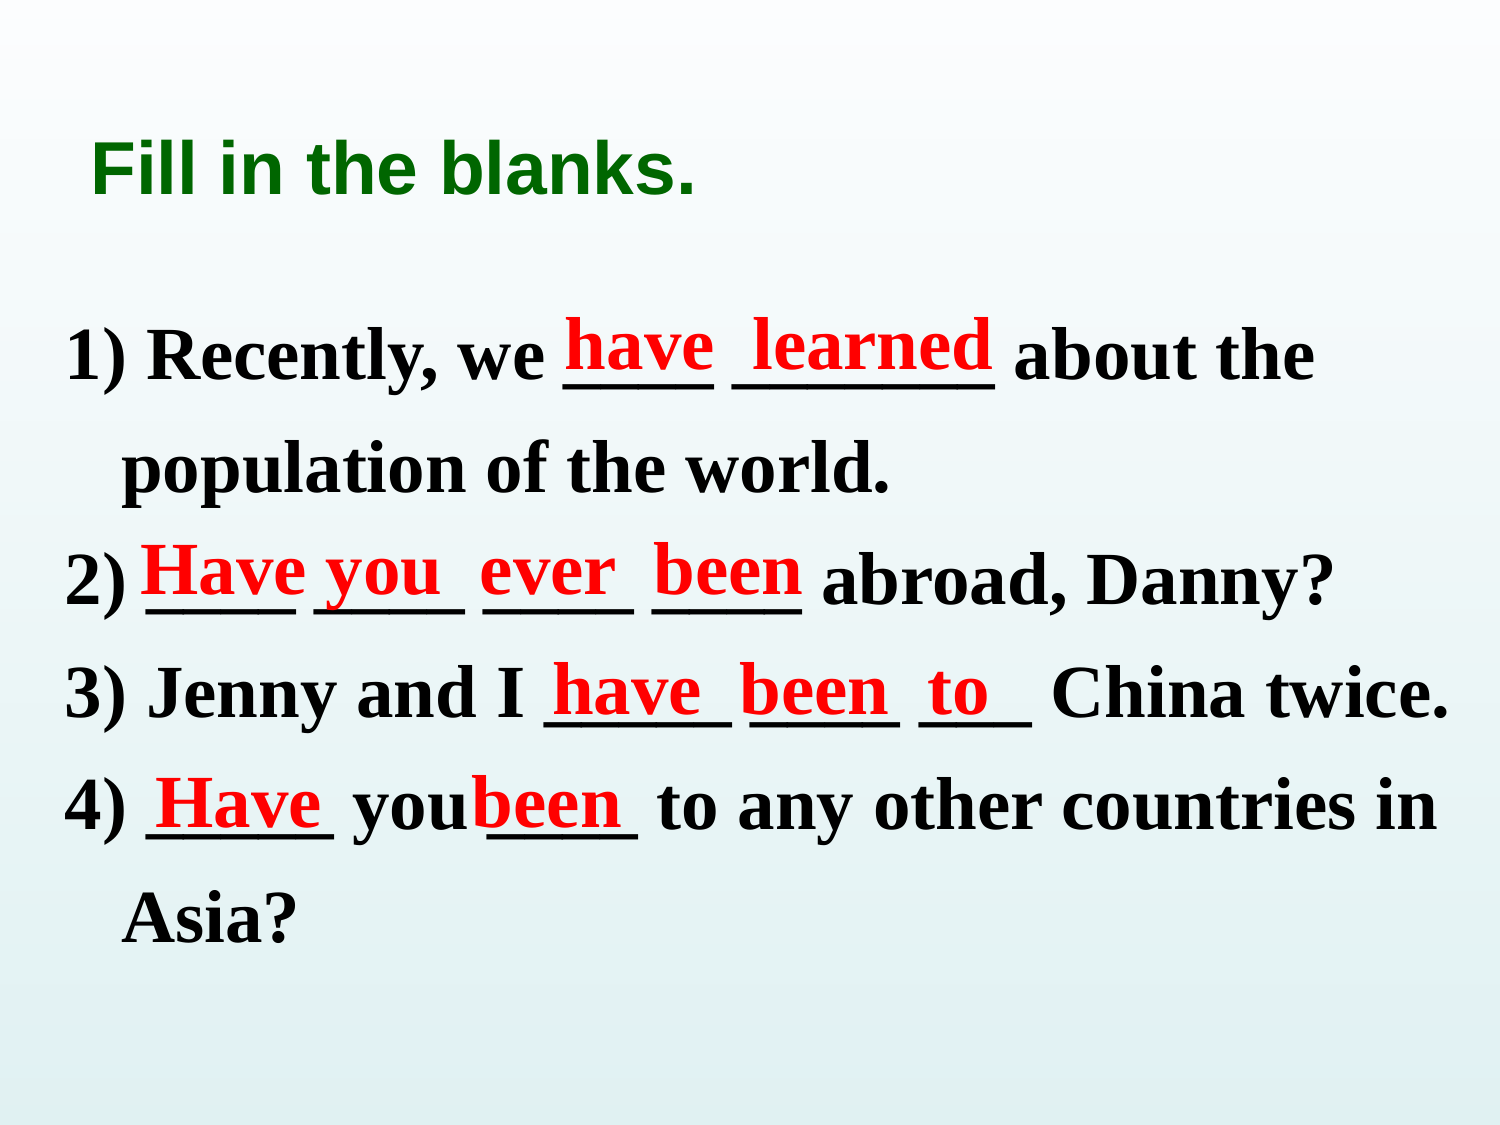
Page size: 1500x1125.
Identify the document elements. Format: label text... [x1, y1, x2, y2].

text_box Have you ever been [125, 512, 838, 618]
text_box 1) Recently, we ____ _______ about the population of the world. 2) ____ ____ ____ ____ abroad, Danny? 3) Jenny and I _____ ____ ___ China twice. 4) _____ you ____ to any other countries in Asia? [50, 274, 1500, 965]
text_box Fill in the blanks. [75, 112, 713, 218]
text_box have learned [550, 287, 1009, 393]
text_box have been to [537, 632, 1113, 737]
text_box Have been [140, 744, 638, 850]
